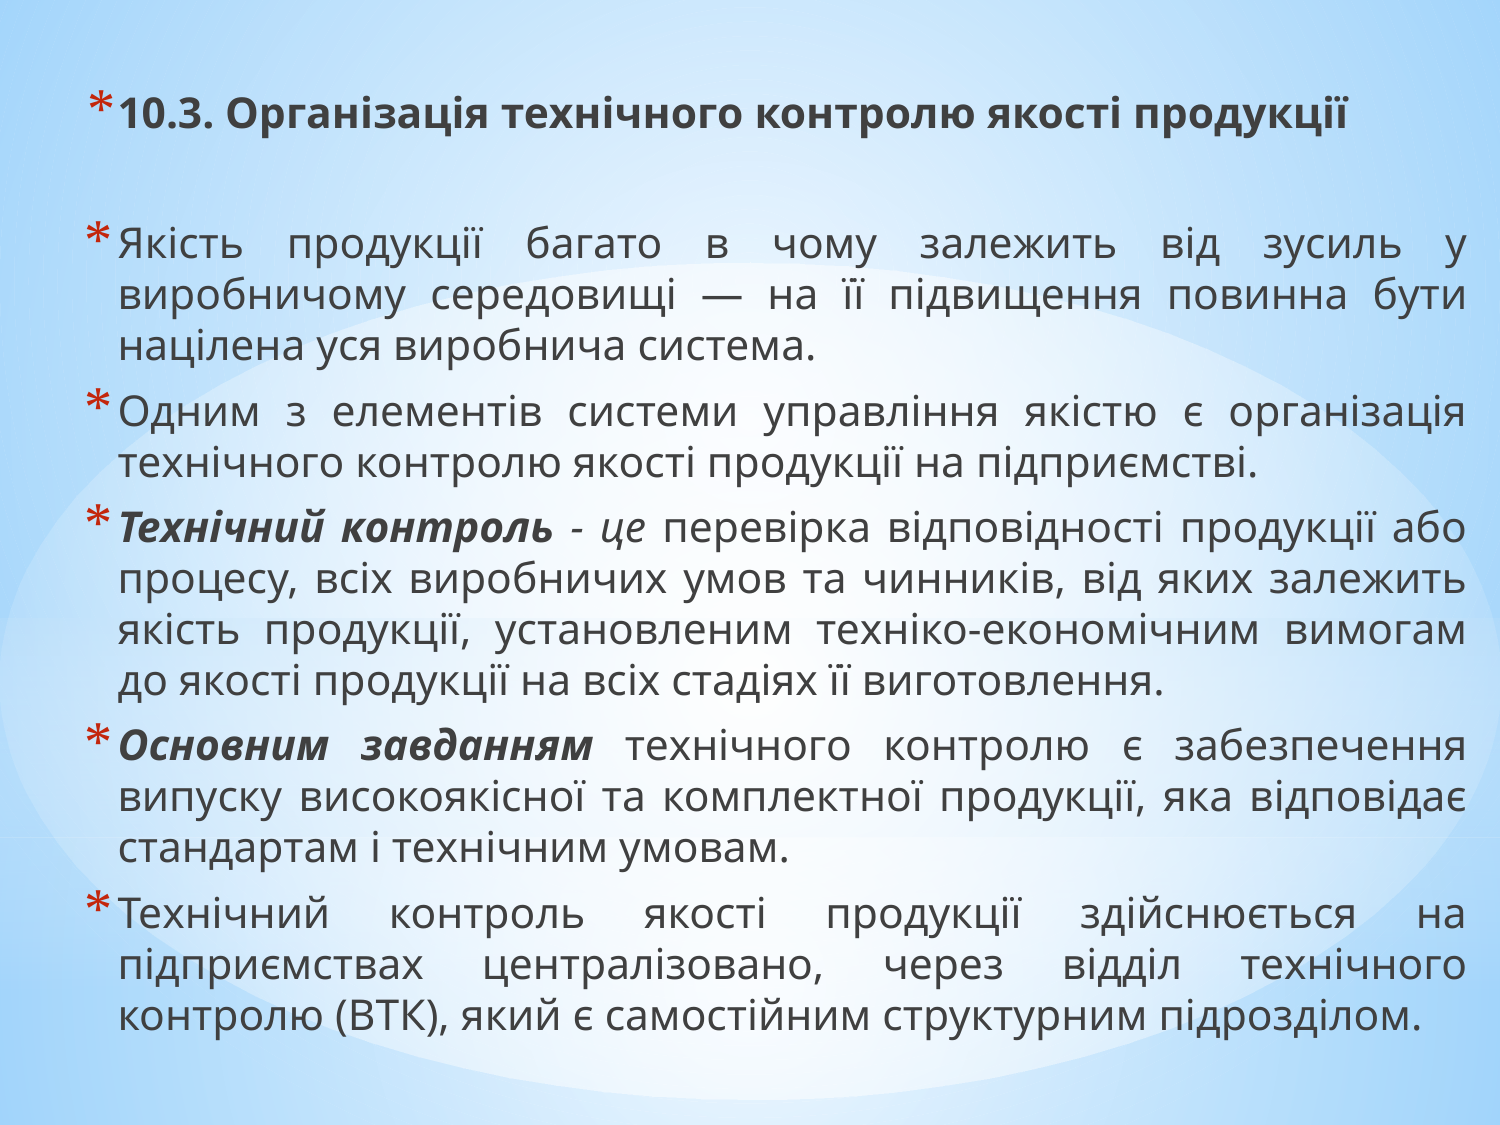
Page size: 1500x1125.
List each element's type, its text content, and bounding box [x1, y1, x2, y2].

list 10.3. Організація технічного контролю якості продукції Якість продукції багато в чому залежить від зусиль у виробничому середовищі — на її підвищення повинна бути націлена уся виробнича система. Одним з елементів системи управління якістю є організація технічного контролю якості продукції на підприємстві. Технічний контроль - це перевірка відповідності продукції або процесу, всіх виробничих умов та чинників, від яких залежить якість продукції, установленим техніко-економічним вимогам до якості продукції на всіх стадіях її виготовлення. Основним завданням технічного контролю є забезпечення випуску високоякісної та комплектної продукції, яка відповідає стандартам і технічним умовам. Технічний контроль якості продукції здійснюється на підприємствах централізовано, через відділ технічного контролю (ВТК), який є самостійним структурним підрозділом. [64, 78, 1483, 1059]
